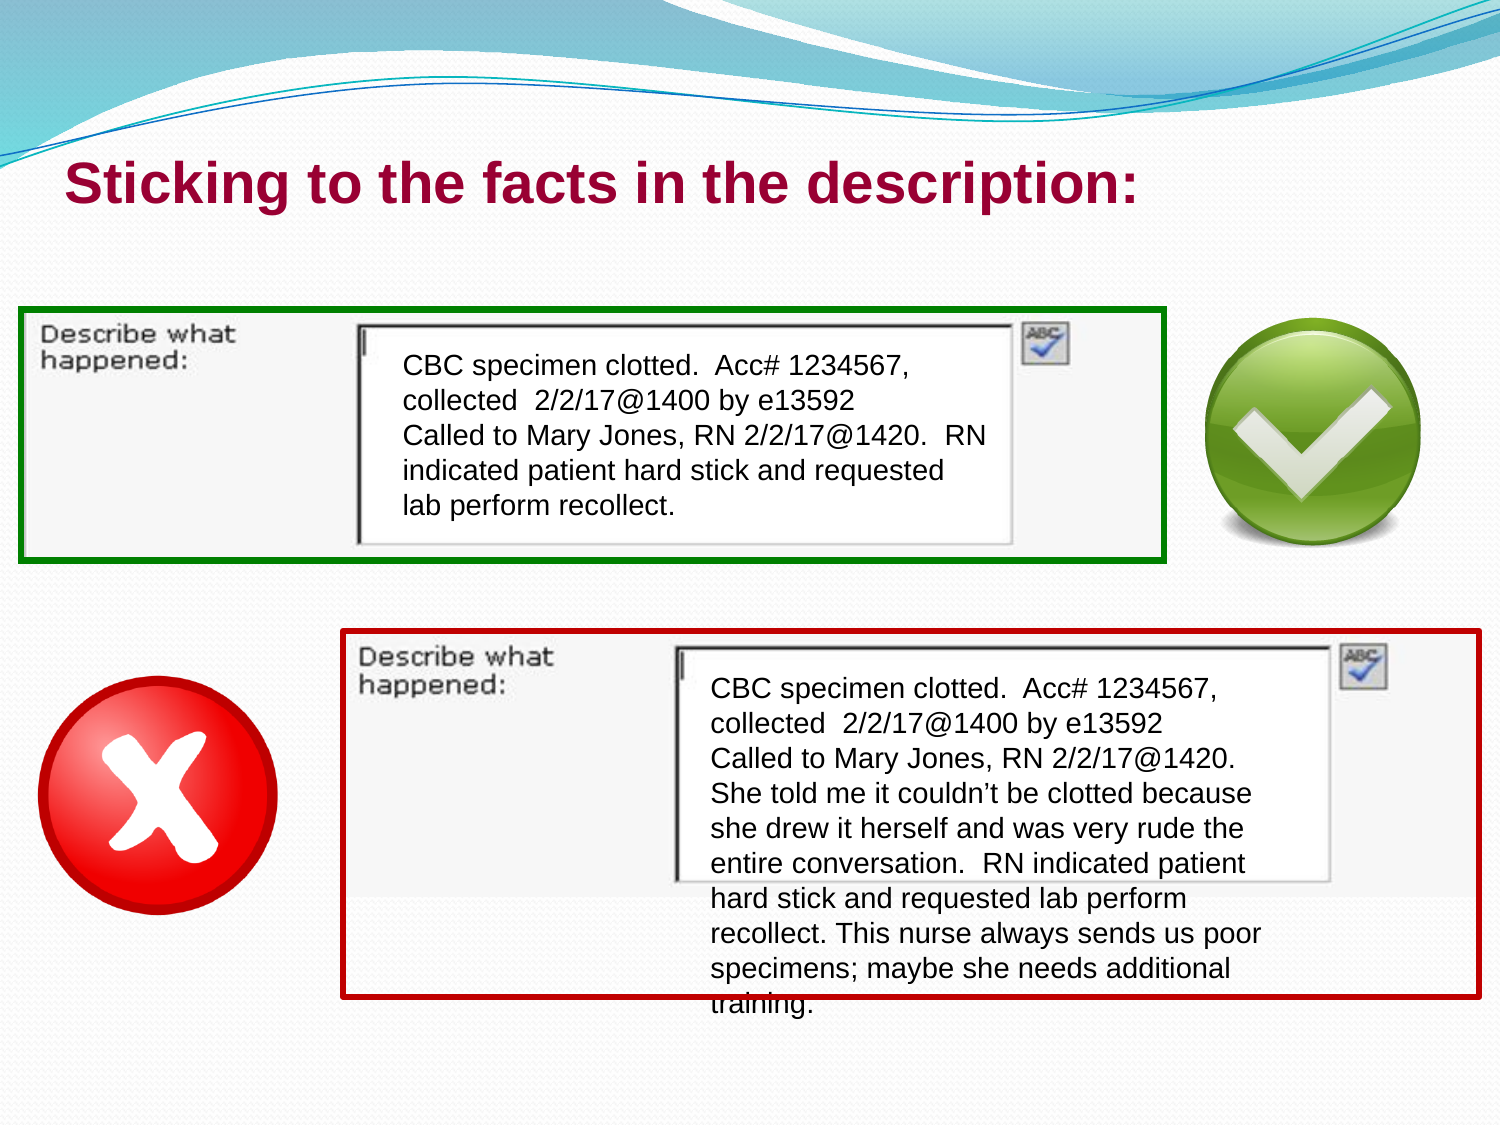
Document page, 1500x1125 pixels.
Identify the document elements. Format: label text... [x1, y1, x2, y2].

text_box CBC specimen clotted. Acc# 1234567, collected 2/2/17@1400 by e13592 Called to Mary Jones, RN 2/2/17@1420. She told me it couldn’t be clotted because she drew it herself and was very rude the entire conversation. RN indicated patient hard stick and requested lab perform recollect. This nurse always sends us poor specimens; maybe she needs additional training. [695, 999, 1312, 1027]
text_box [341, 907, 1481, 999]
picture [342, 633, 1480, 897]
picture [24, 312, 1161, 558]
picture [1187, 307, 1438, 558]
text_box [341, 629, 1481, 635]
picture [24, 662, 291, 928]
text_box Sticking to the facts in the description: [49, 137, 1256, 293]
